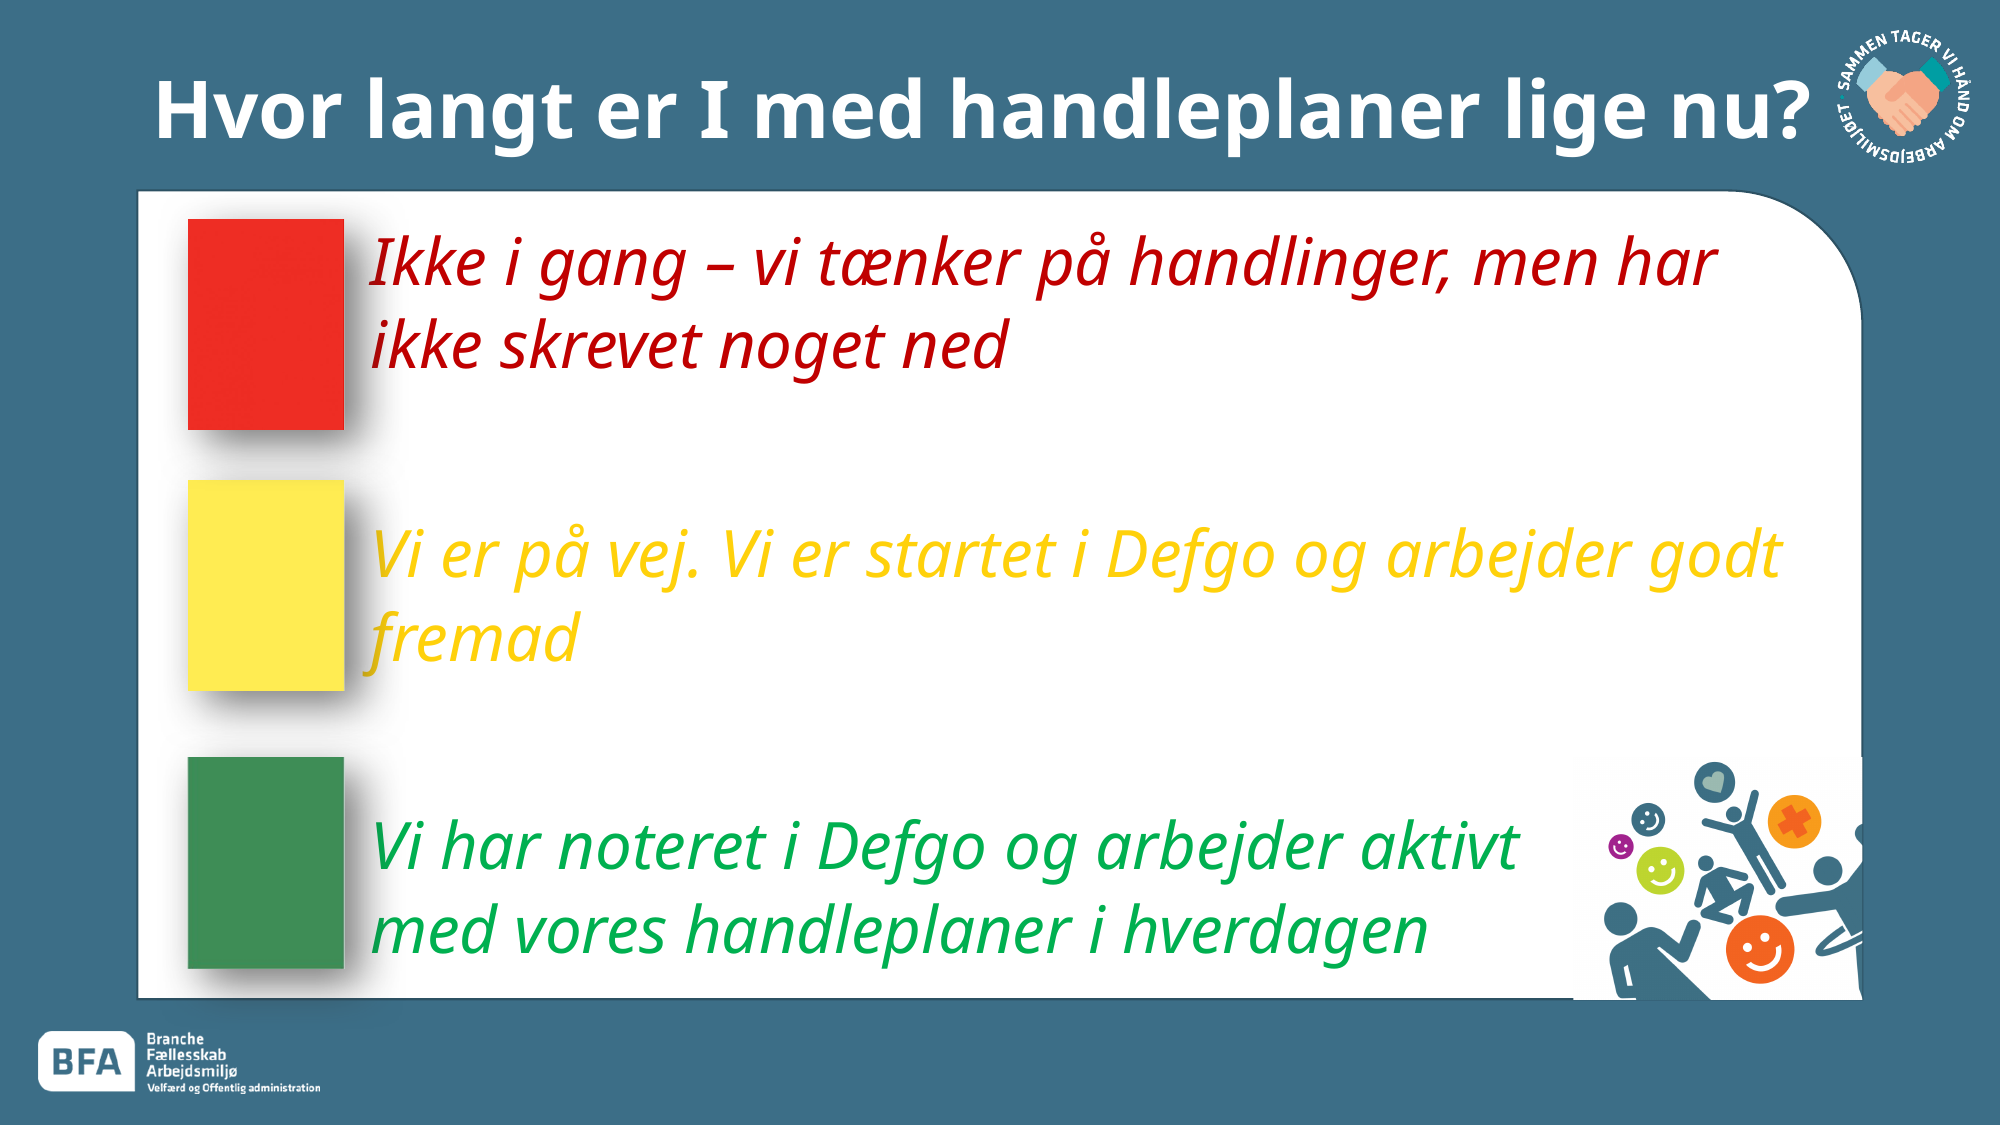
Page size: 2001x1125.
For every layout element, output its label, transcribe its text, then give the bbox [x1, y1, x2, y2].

title Hvor langt er I med handleplaner lige nu? [137, 59, 1863, 166]
picture [187, 219, 345, 431]
list Ikke i gang – vi tænker på handlinger, men har ikke skrevet noget ned Vi er på vej. Vi er startet i Defgo og arbejder godt fremad Vi har noteret i Defgo og arbejder aktivt med vores handleplaner i hverdagen [360, 206, 1799, 977]
picture [187, 757, 345, 969]
picture [1837, 30, 1971, 163]
picture [26, 1008, 392, 1100]
picture [1573, 757, 1863, 1000]
picture [187, 480, 345, 691]
